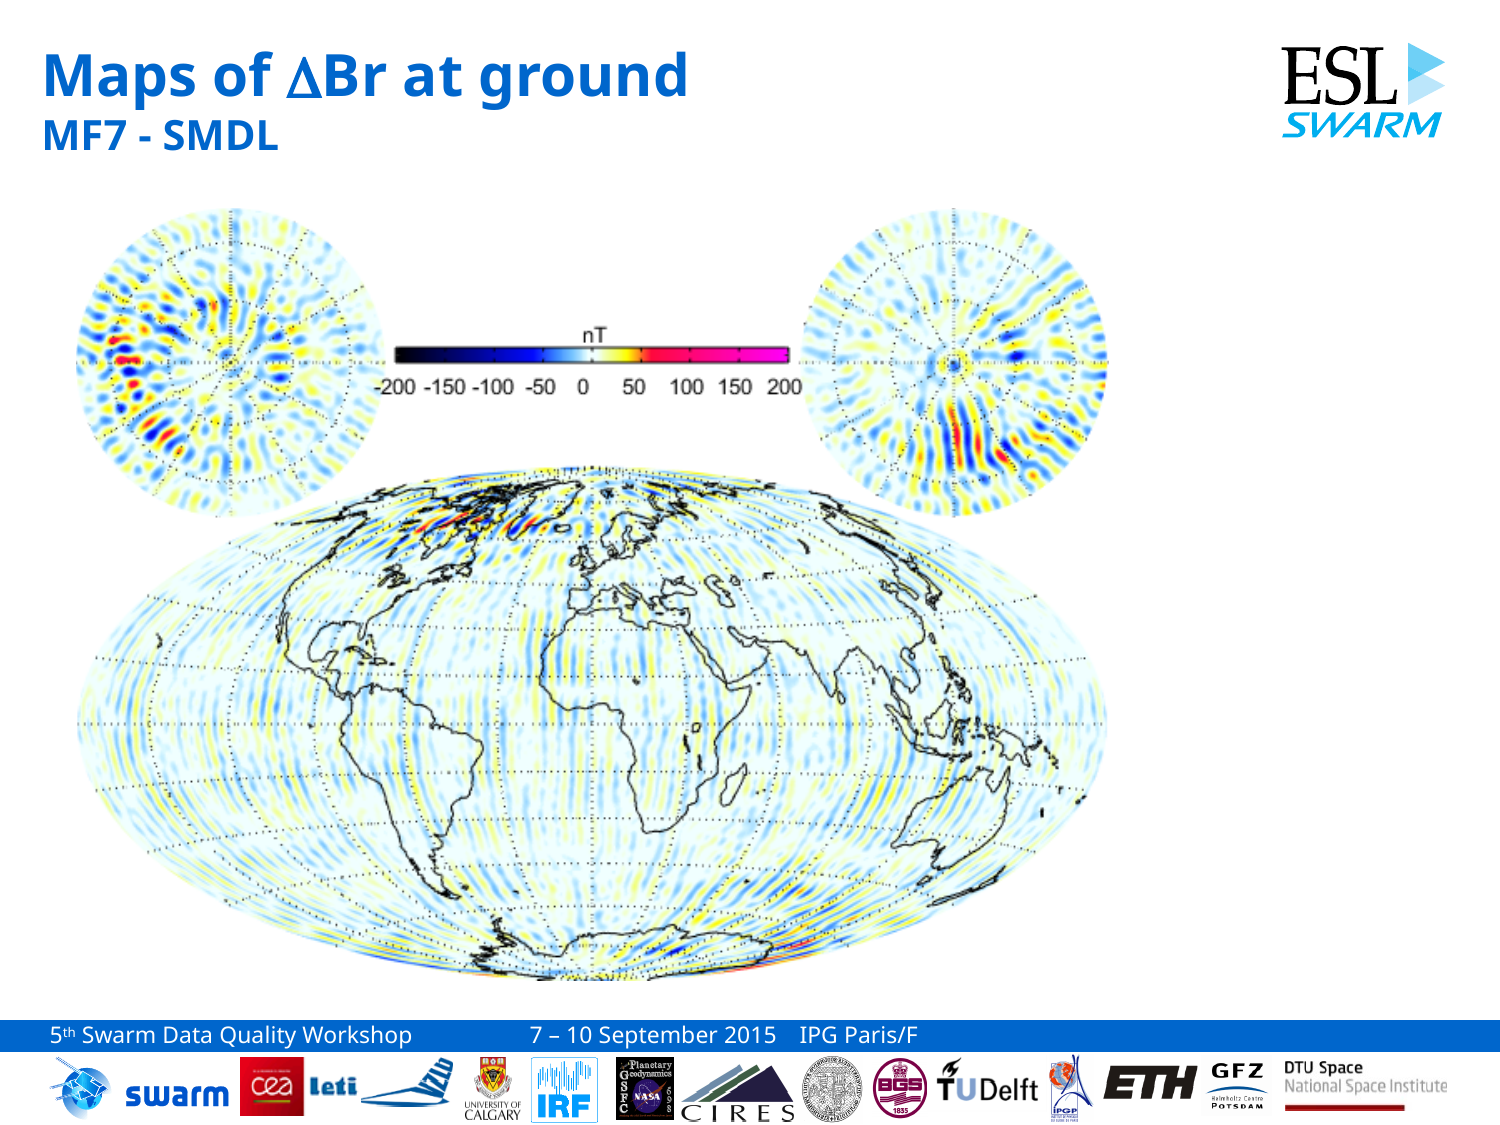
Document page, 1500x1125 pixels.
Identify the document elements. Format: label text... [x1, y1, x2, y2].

picture [872, 1054, 1047, 1119]
picture [1102, 1065, 1198, 1099]
picture [616, 1057, 674, 1120]
picture [1049, 1054, 1094, 1122]
picture [1201, 1055, 1272, 1116]
picture [800, 1055, 863, 1124]
picture [681, 1064, 794, 1122]
title Maps of DBr at ground MF7 - SMDL [40, 30, 1460, 146]
picture [529, 1055, 599, 1124]
picture [1285, 1061, 1447, 1111]
picture [465, 1057, 521, 1120]
picture [76, 207, 1109, 981]
picture [240, 1057, 453, 1116]
